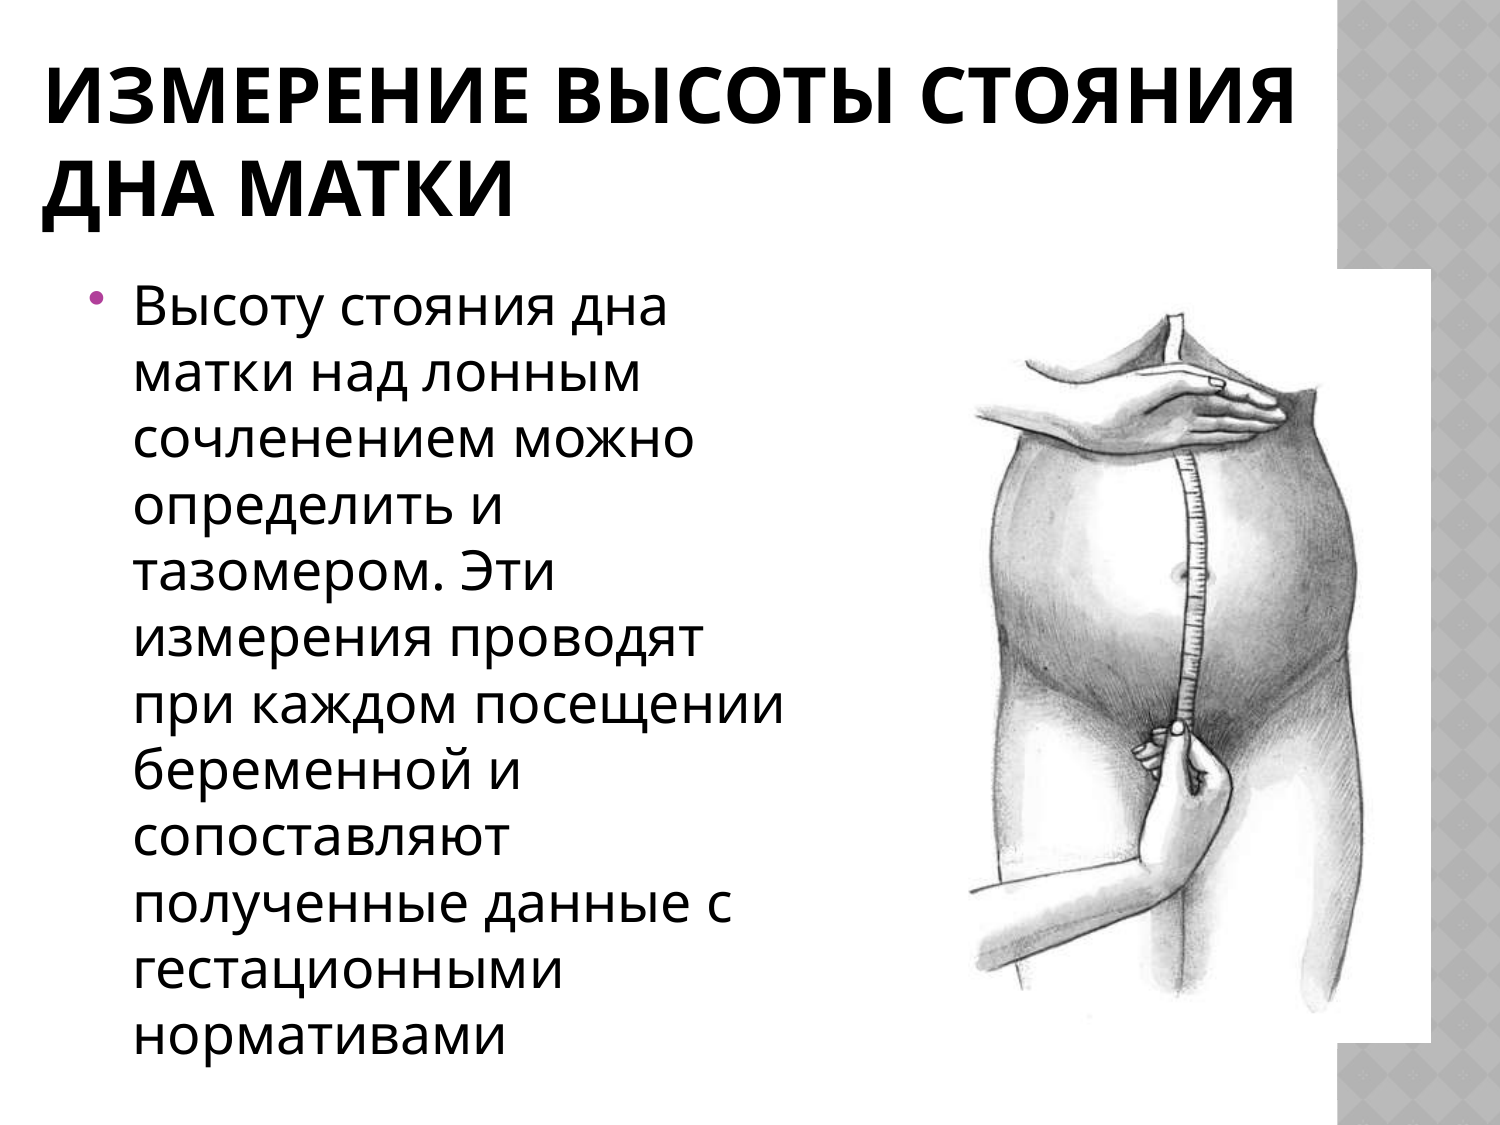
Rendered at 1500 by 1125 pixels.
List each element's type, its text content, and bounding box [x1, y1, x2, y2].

list Высоту стояния дна матки над лонным сочленением можно определить и тазомером. Эти измерения проводят при каждом посещении беременной и сопоставляют полученные данные с гестационными нормативами [75, 262, 832, 1079]
title Измерение высоты стояния дна матки [35, 45, 1500, 233]
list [866, 269, 1431, 1044]
